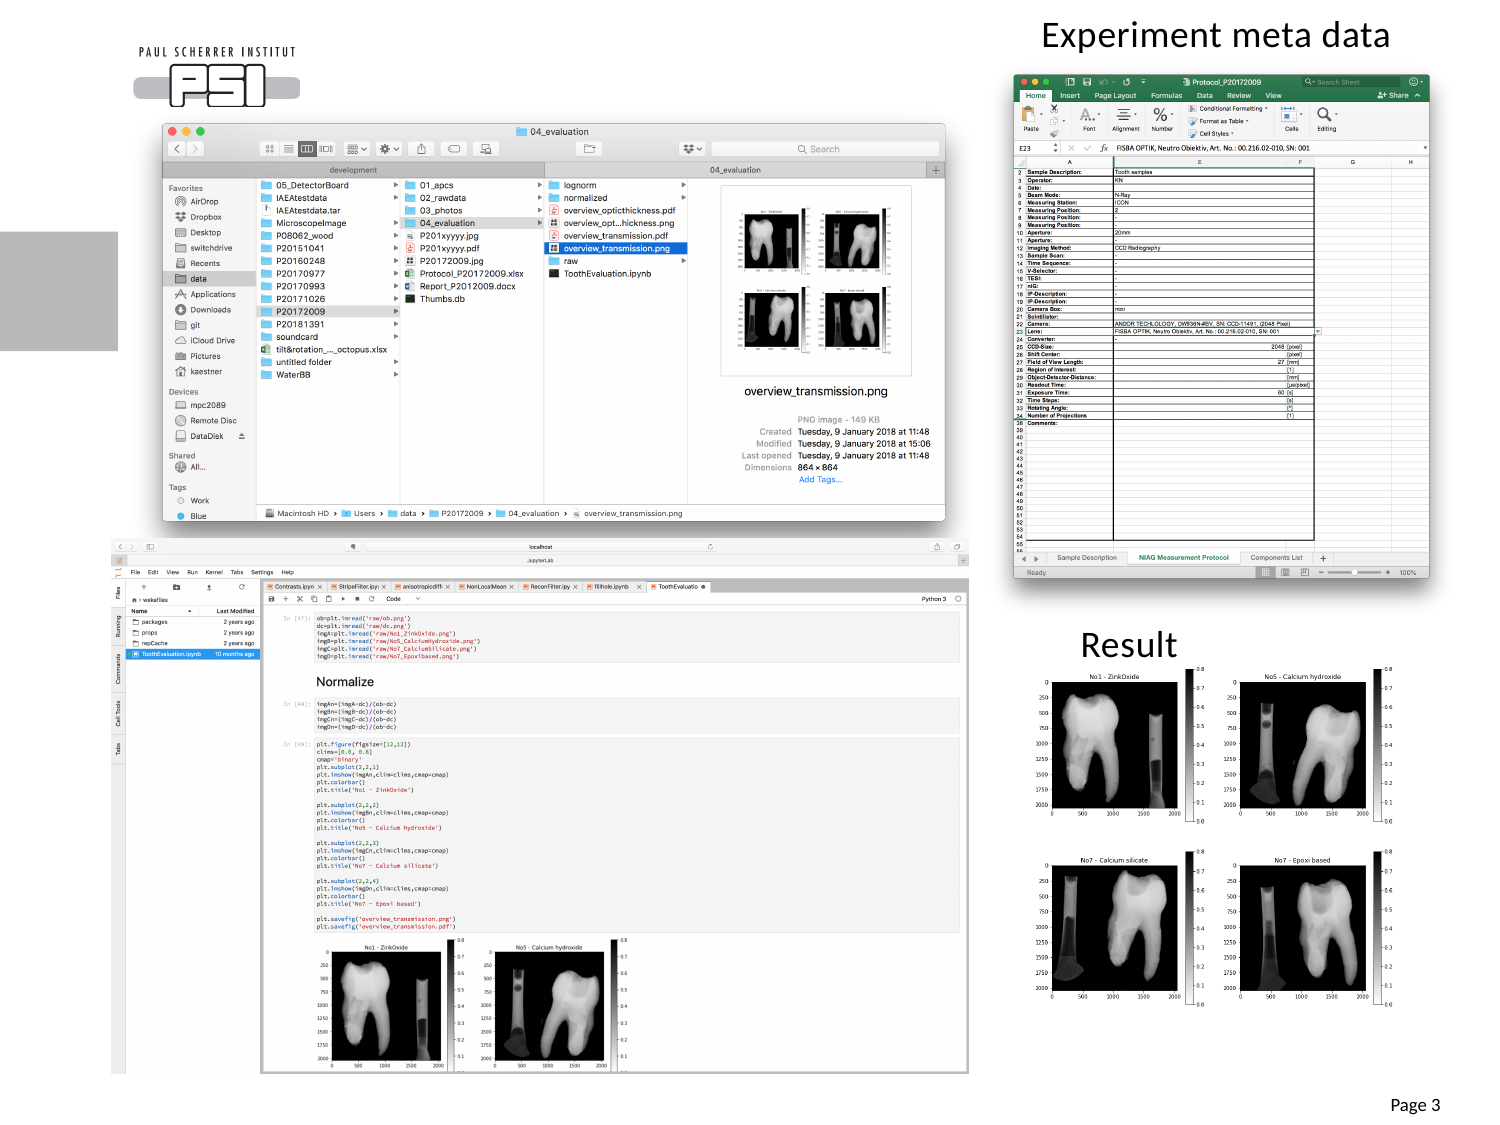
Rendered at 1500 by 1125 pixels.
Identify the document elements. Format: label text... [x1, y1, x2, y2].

picture [111, 538, 969, 1075]
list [123, 101, 978, 578]
slide_number Page 3 [1346, 1092, 1441, 1125]
picture [983, 56, 1460, 1061]
text_box Experiment meta data [1041, 5, 1402, 55]
